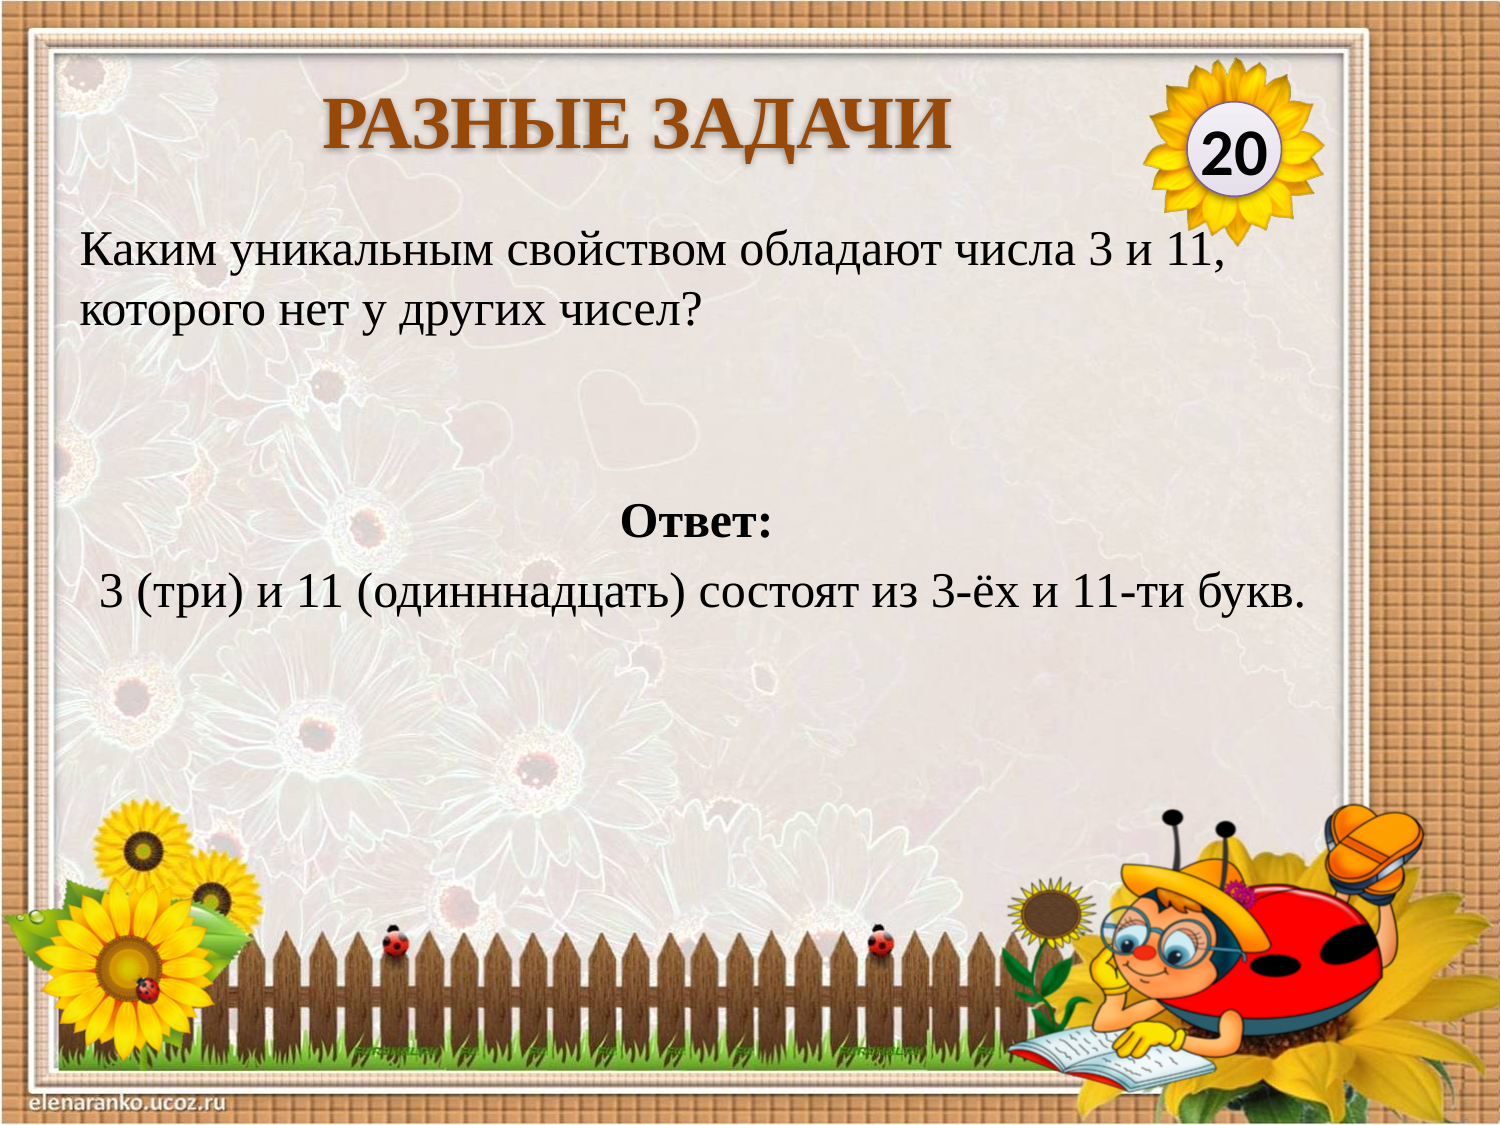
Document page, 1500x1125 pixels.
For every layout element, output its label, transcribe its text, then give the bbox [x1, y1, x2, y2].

text_box Ответ: 3 (три) и 11 (одинннадцать) состоят из 3-ёх и 11-ти букв. [64, 479, 1341, 625]
text_box Разные задачи [123, 66, 1134, 172]
text_box Каким уникальным свойством обладают числа 3 и 11, которого нет у других чисел? [64, 208, 1317, 343]
picture [0, 0, 1500, 1125]
